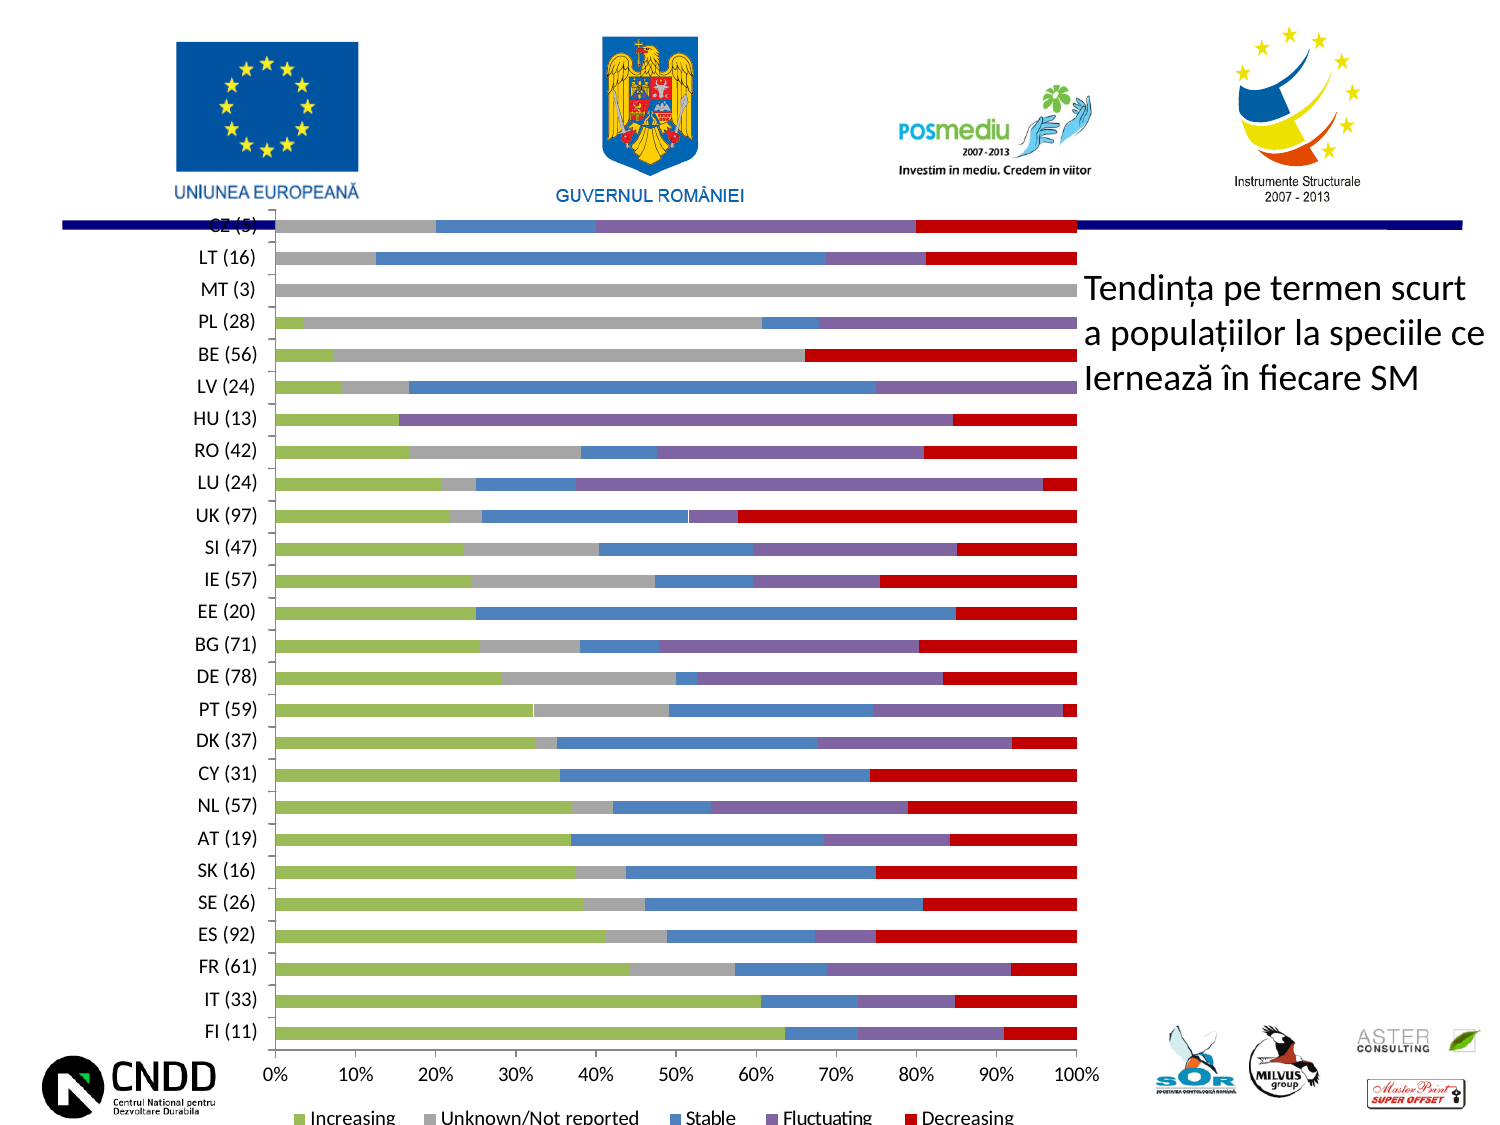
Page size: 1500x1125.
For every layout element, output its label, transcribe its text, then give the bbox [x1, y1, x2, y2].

picture [553, 32, 745, 204]
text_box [1234, 24, 1362, 204]
picture [888, 65, 1108, 195]
text_box Tendința pe termen scurt a populațiilor la speciile ce Iernează în fiecare SM [1137, 255, 1500, 405]
picture [1147, 1020, 1488, 1122]
picture [37, 27, 1134, 1125]
